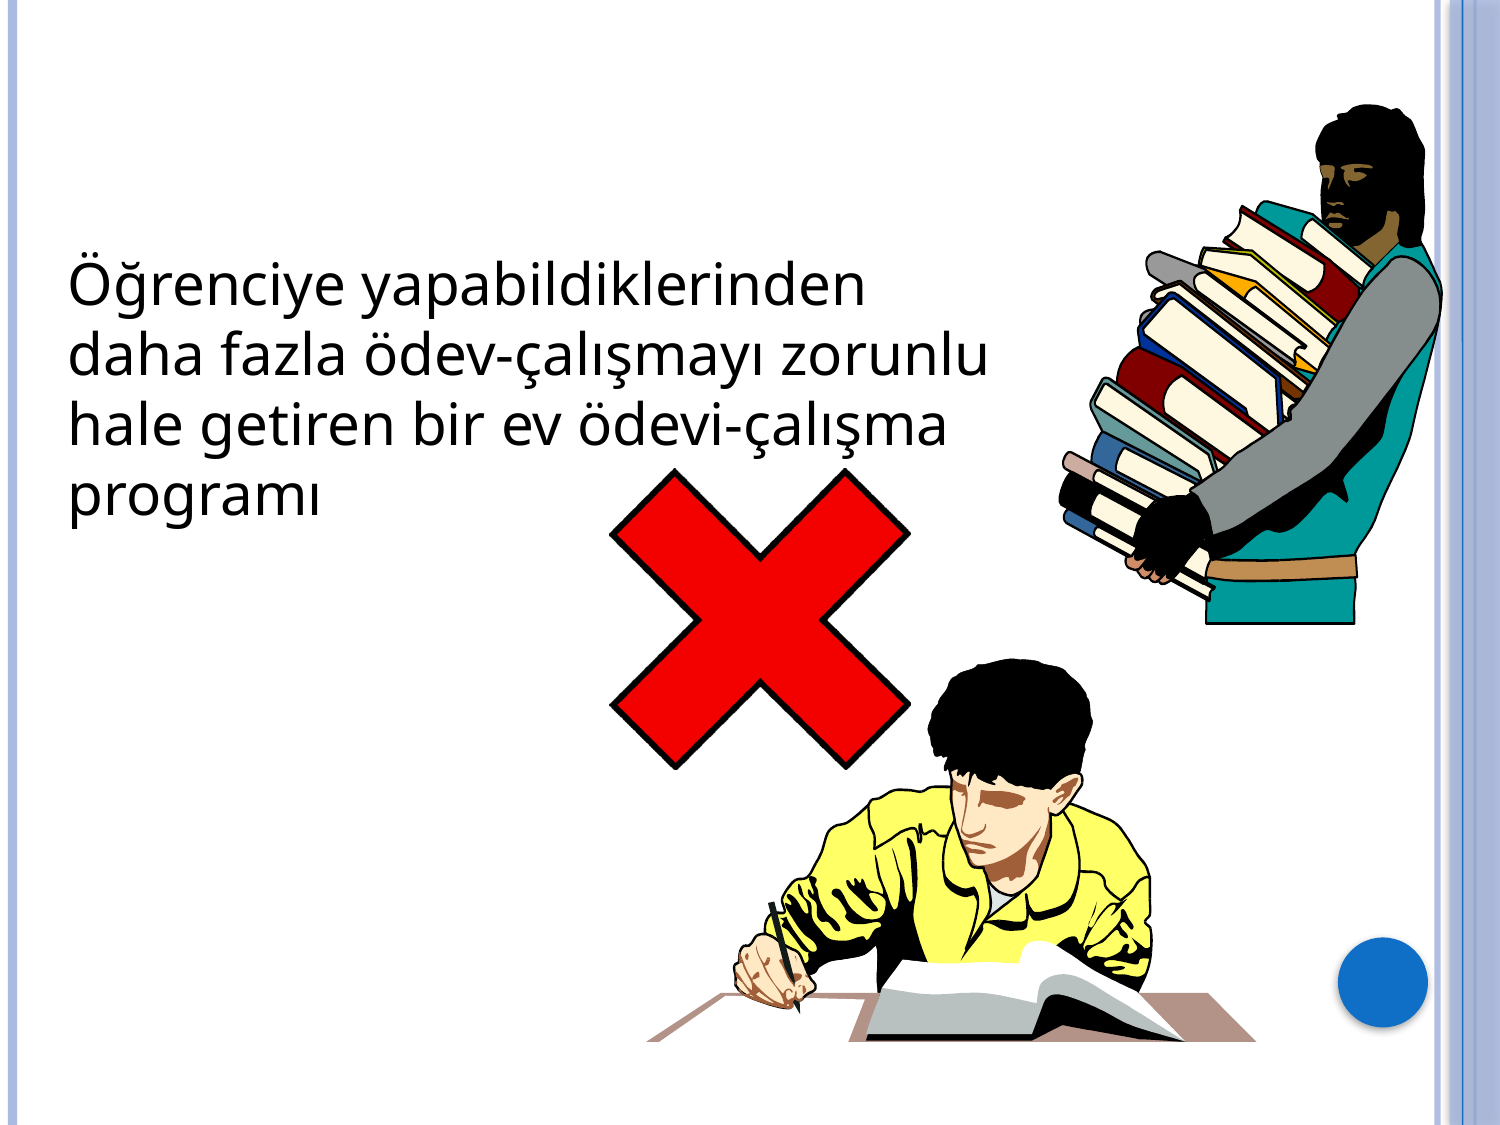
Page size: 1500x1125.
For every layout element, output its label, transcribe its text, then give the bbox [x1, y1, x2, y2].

text_box Öğrenciye yapabildiklerinden daha fazla ödev-çalışmayı zorunlu hale getiren bir ev ödevi-çalışma programı [53, 93, 1022, 681]
picture [1056, 101, 1444, 627]
picture [608, 468, 1259, 1045]
